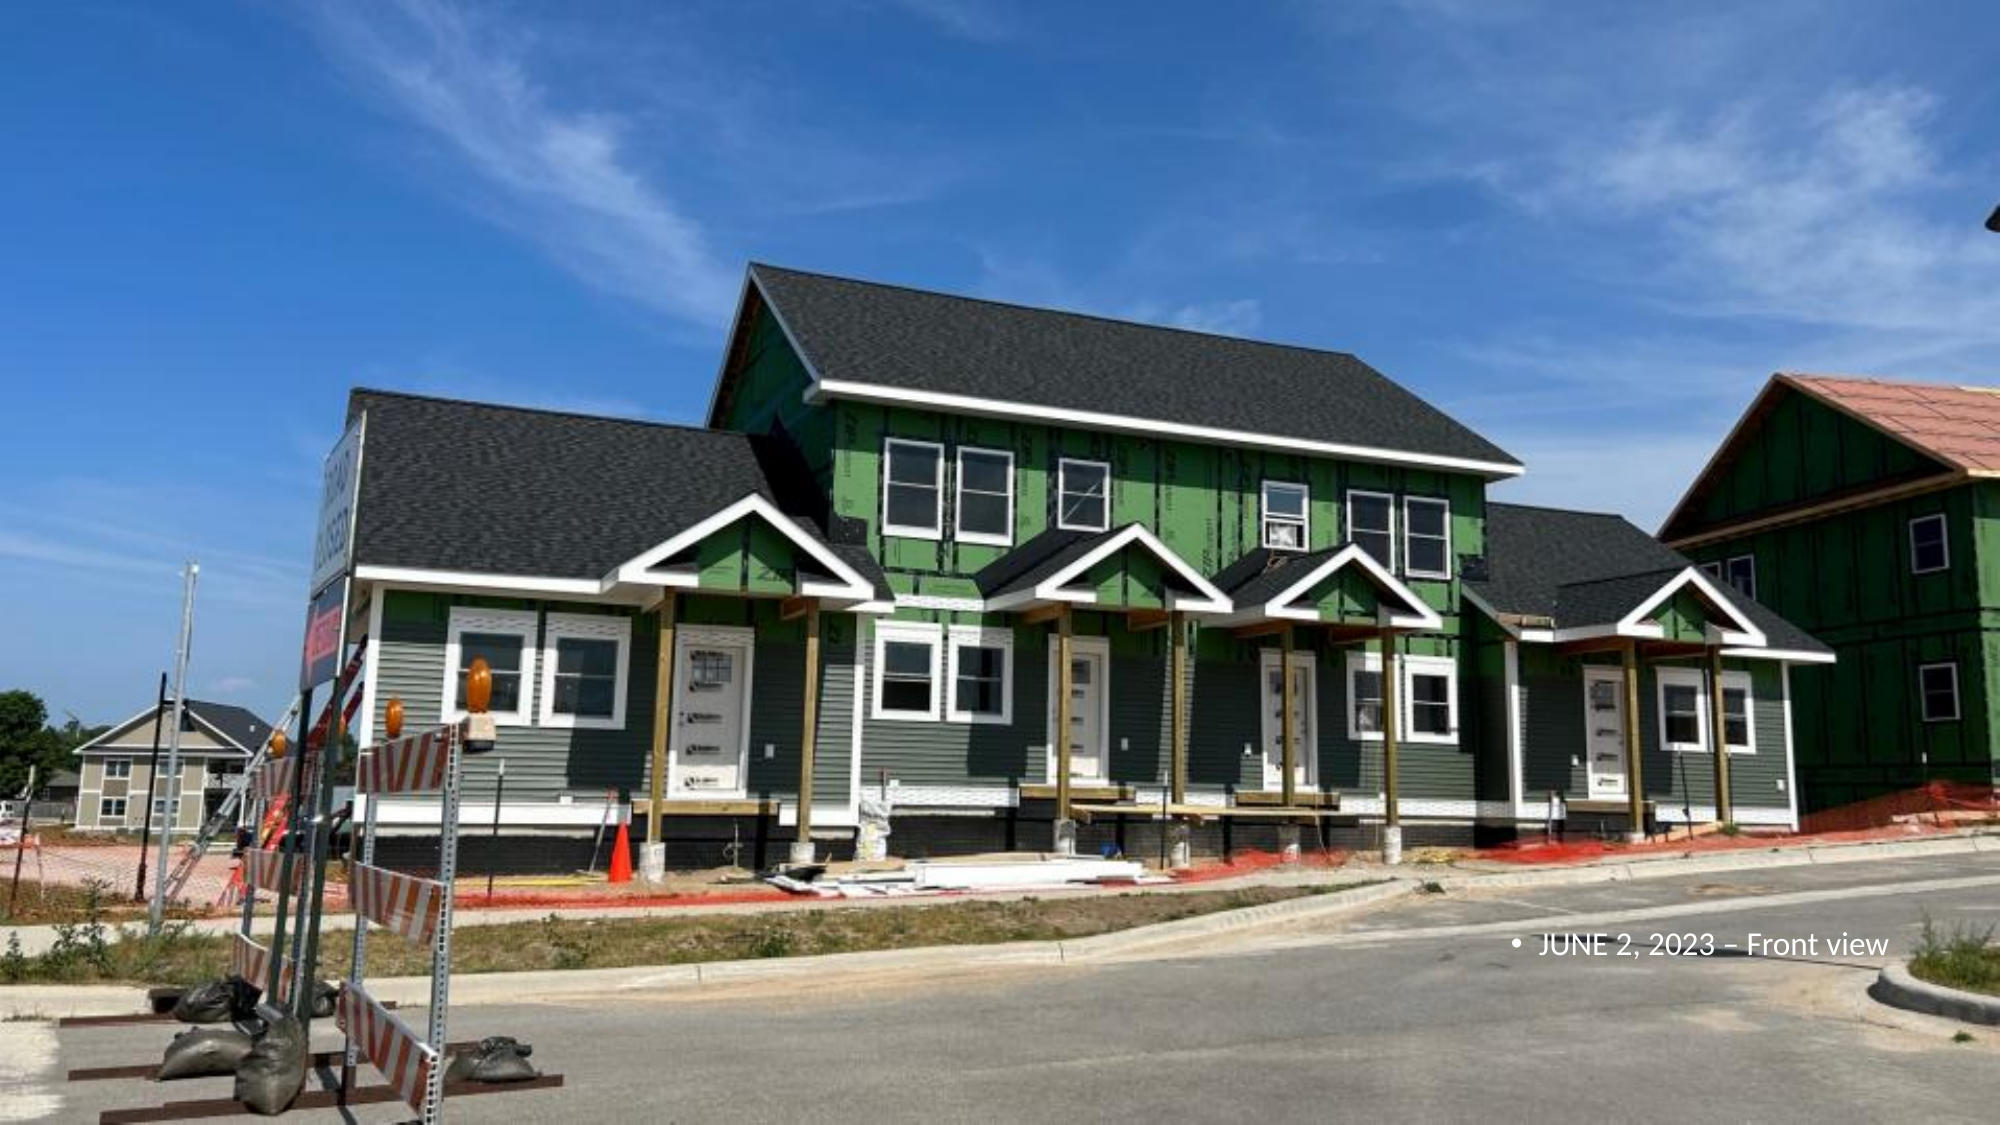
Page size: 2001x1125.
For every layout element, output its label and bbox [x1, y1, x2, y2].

list [0, 0, 2000, 1125]
